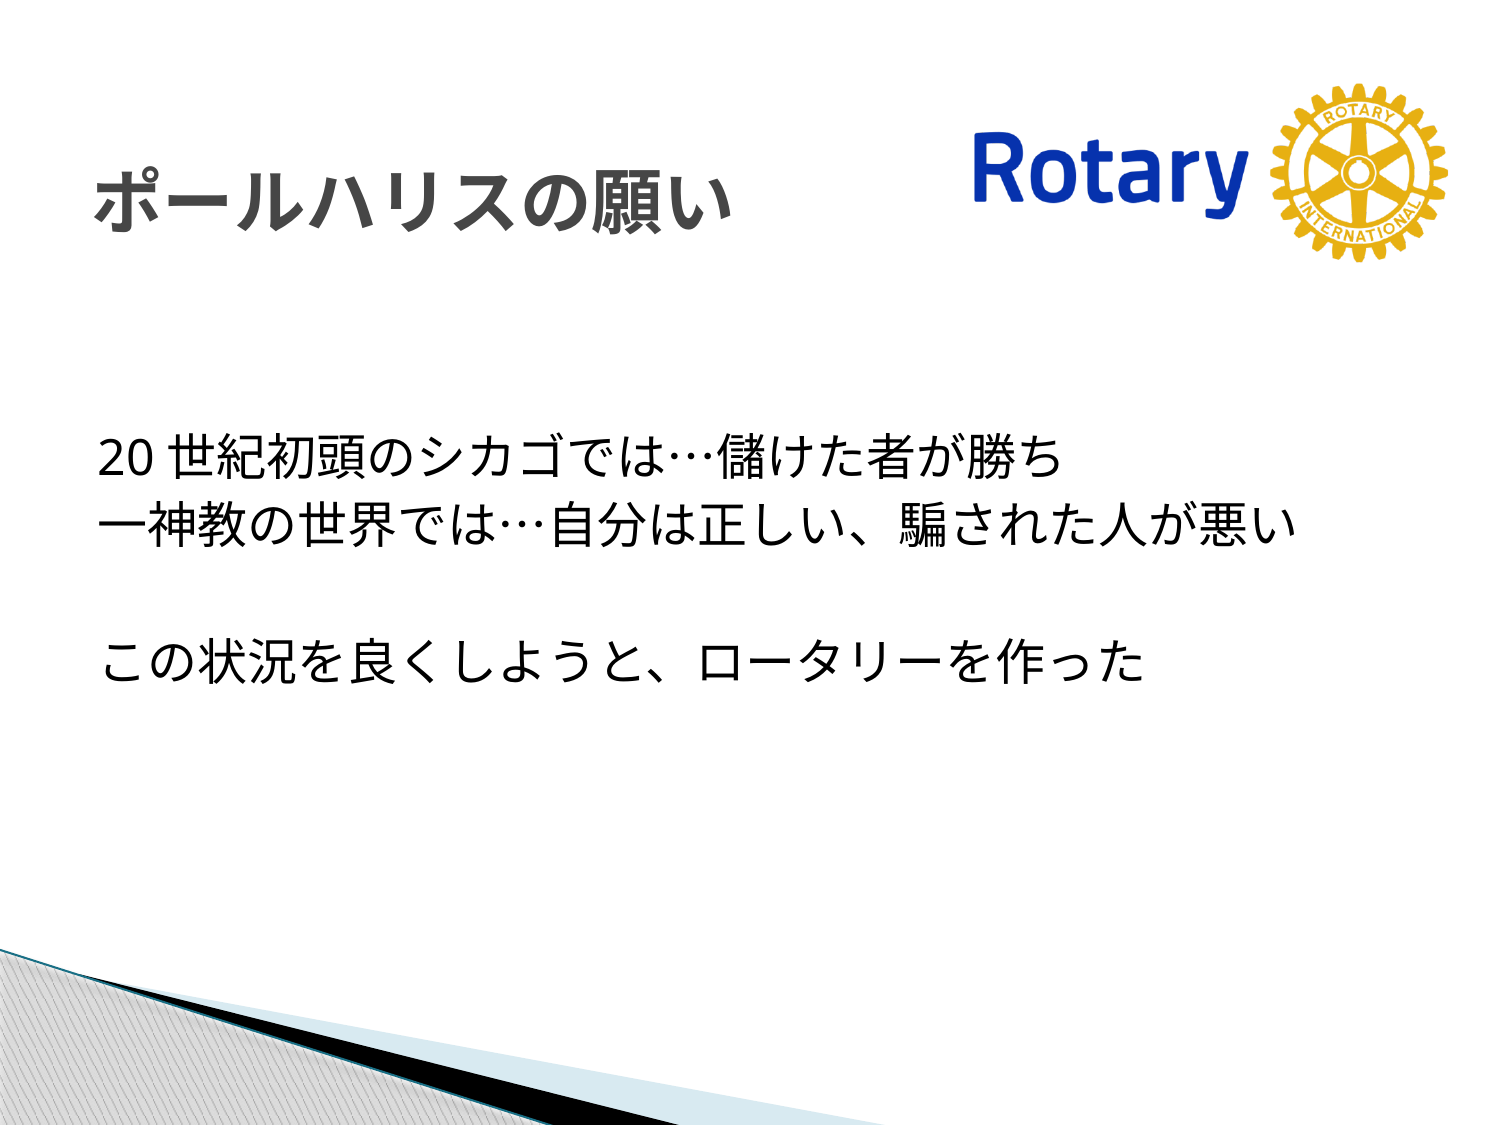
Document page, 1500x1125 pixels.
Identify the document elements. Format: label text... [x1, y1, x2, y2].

title ポールハリスの願い [76, 149, 1427, 337]
picture [922, 30, 1500, 315]
list 20世紀初頭のシカゴでは…儲けた者が勝ち 一神教の世界では…自分は正しい、騙された人が悪い この状況を良くしようと、ロータリーを作った [64, 349, 1415, 1093]
